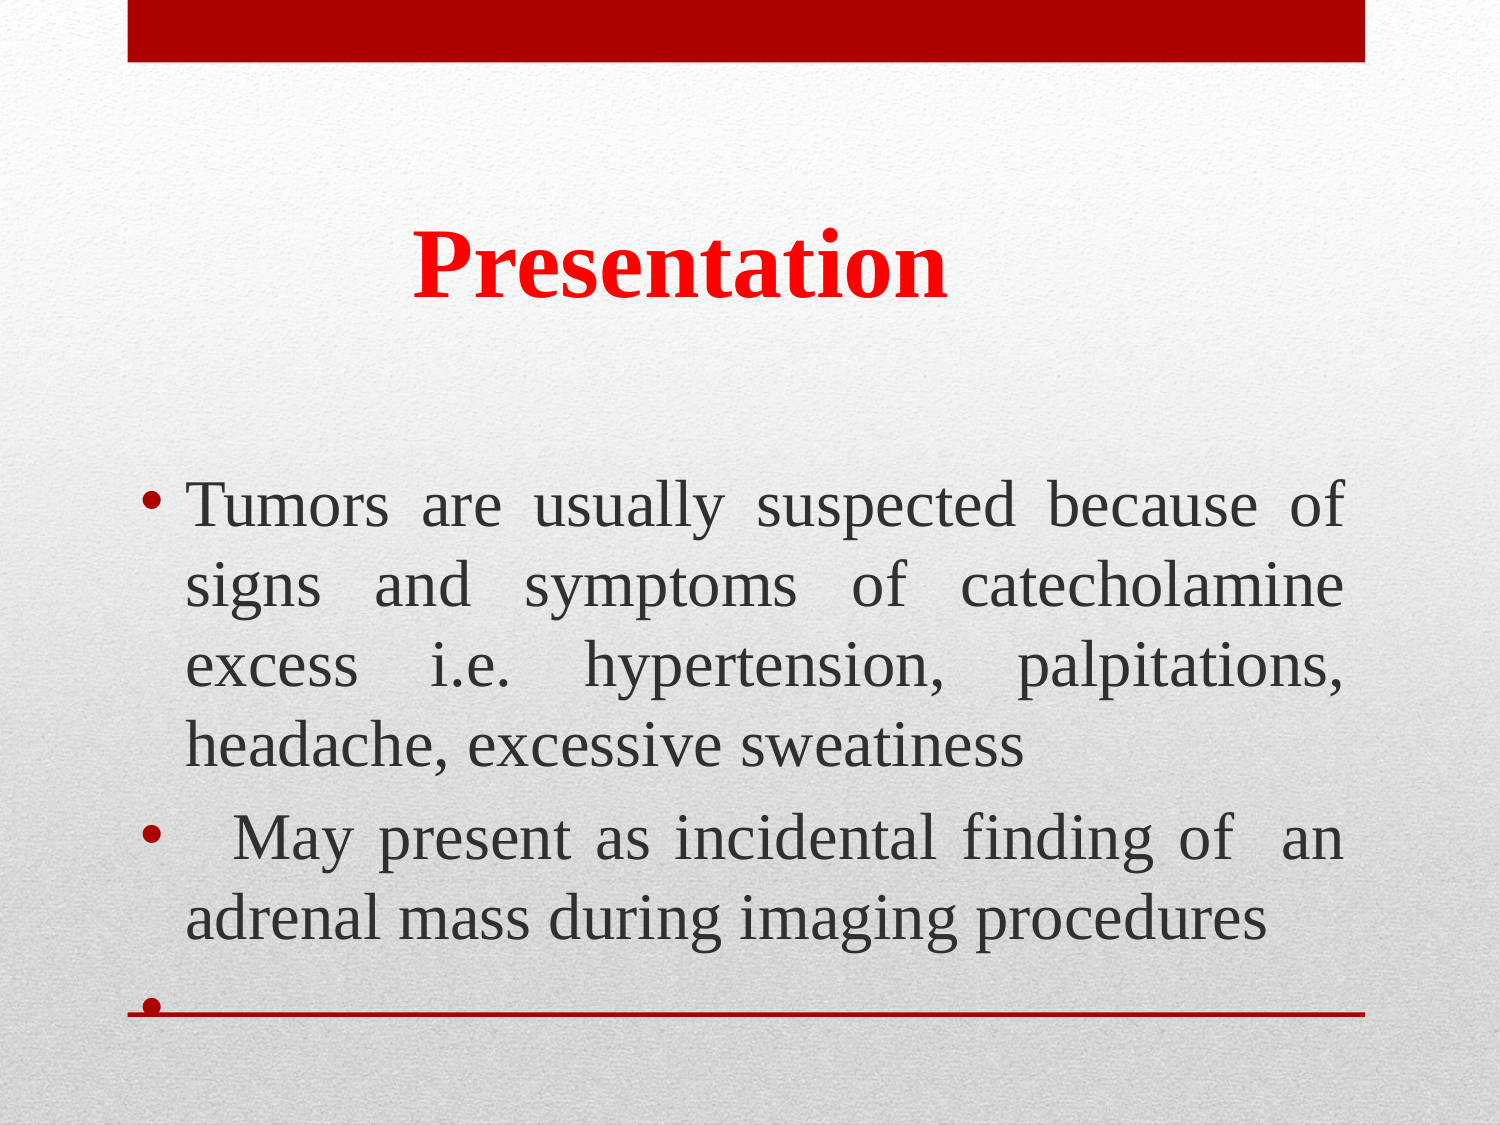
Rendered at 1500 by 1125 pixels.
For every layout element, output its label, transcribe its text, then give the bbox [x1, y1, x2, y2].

title Presentation [125, 62, 1238, 325]
list Tumors are usually suspected because of signs and symptoms of catecholamine excess i.e. hypertension, palpitations, headache, excessive sweatiness May present as incidental finding of an adrenal mass during imaging procedures [125, 387, 1363, 1025]
